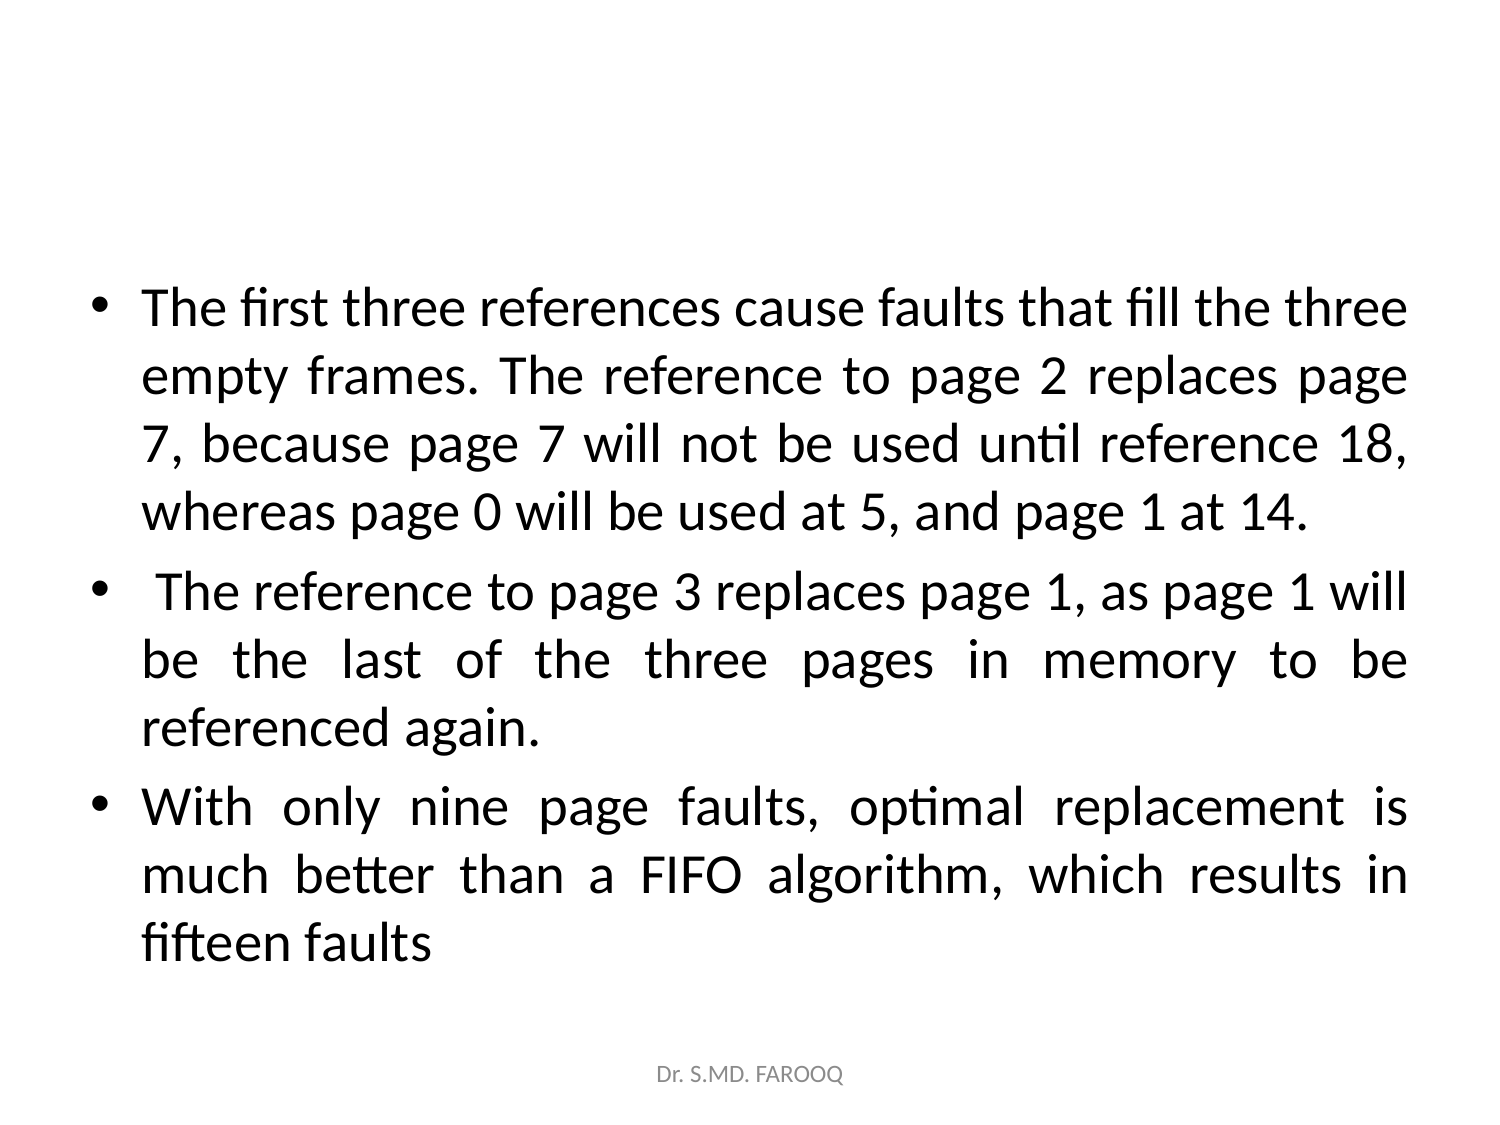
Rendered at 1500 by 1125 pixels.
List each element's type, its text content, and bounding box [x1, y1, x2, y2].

list The first three references cause faults that fill the three empty frames. The reference to page 2 replaces page 7, because page 7 will not be used until reference 18, whereas page 0 will be used at 5, and page 1 at 14. The reference to page 3 replaces page 1, as page 1 will be the last of the three pages in memory to be referenced again. With only nine page faults, optimal replacement is much better than a FIFO algorithm, which results in fifteen faults [75, 262, 1425, 1005]
footer Dr. S.MD. FAROOQ [512, 1042, 988, 1103]
